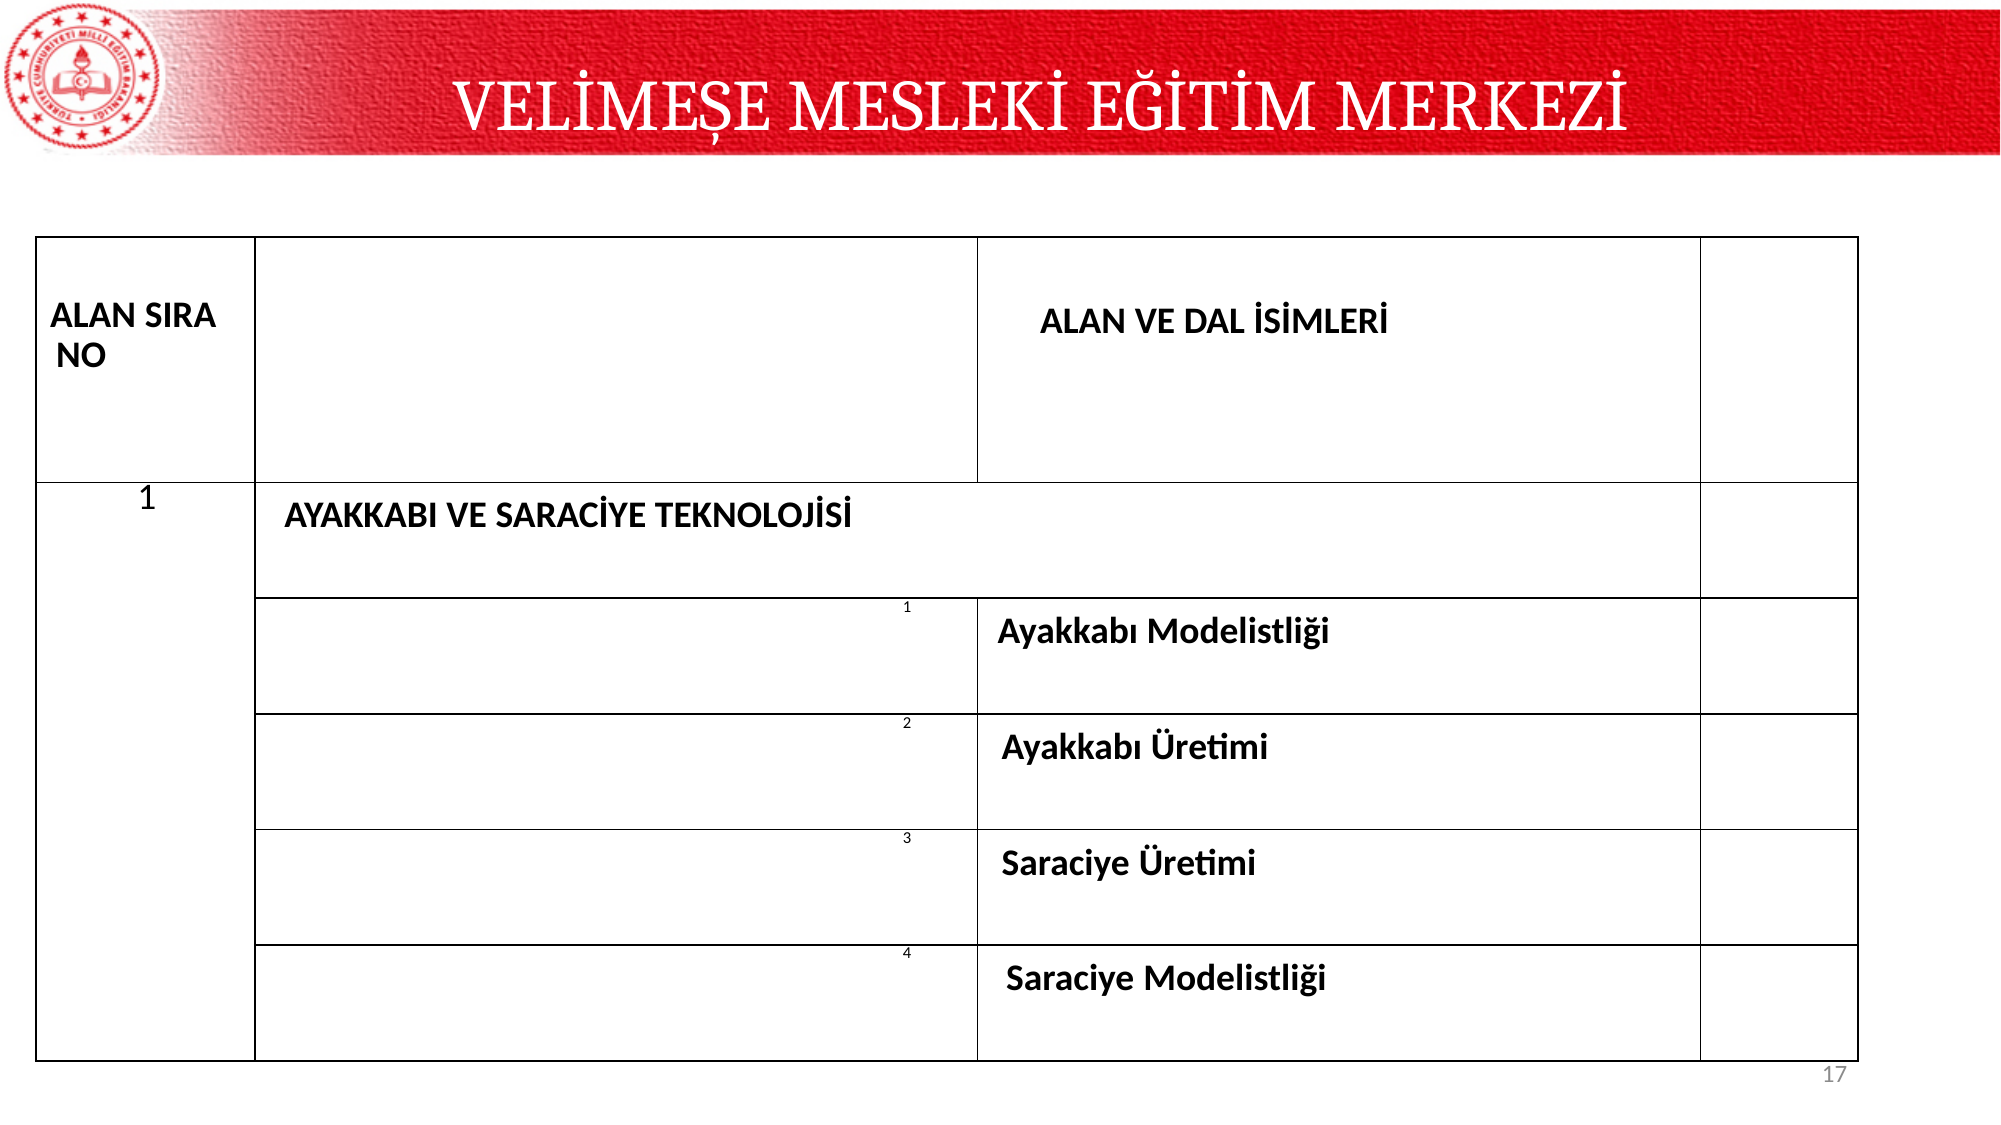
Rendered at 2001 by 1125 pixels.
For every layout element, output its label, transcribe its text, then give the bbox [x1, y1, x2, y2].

table_cell 1 [37, 483, 254, 1060]
table_cell [1701, 830, 1857, 944]
table_header [1701, 238, 1857, 482]
list [137, 214, 1863, 1014]
table_cell 4 [256, 946, 977, 1060]
table_cell [1701, 946, 1857, 1060]
table_header ALAN SIRA NO [37, 238, 254, 482]
table_cell AYAKKABI VE SARACİYE TEKNOLOJİSİ [256, 483, 1700, 597]
table_header [256, 238, 977, 482]
table_cell 3 [256, 830, 977, 944]
table_cell [1701, 715, 1857, 829]
table_cell [1701, 599, 1857, 713]
table_cell Saraciye Modelistliği [978, 946, 1700, 1060]
table_cell 2 [256, 715, 977, 829]
table_cell 1 [256, 599, 977, 713]
picture [0, 0, 2001, 1125]
table_cell [1701, 483, 1857, 597]
table_cell Ayakkabı Modelistliği [978, 599, 1700, 713]
table_cell Saraciye Üretimi [978, 830, 1700, 944]
table_cell Ayakkabı Üretimi [978, 715, 1700, 829]
title VELİMEŞE MESLEKİ EĞİTİM MERKEZİ [137, 59, 1863, 155]
table_header ALAN VE DAL İSİMLERİ [978, 238, 1700, 482]
slide_number 17 [1412, 1042, 1863, 1103]
